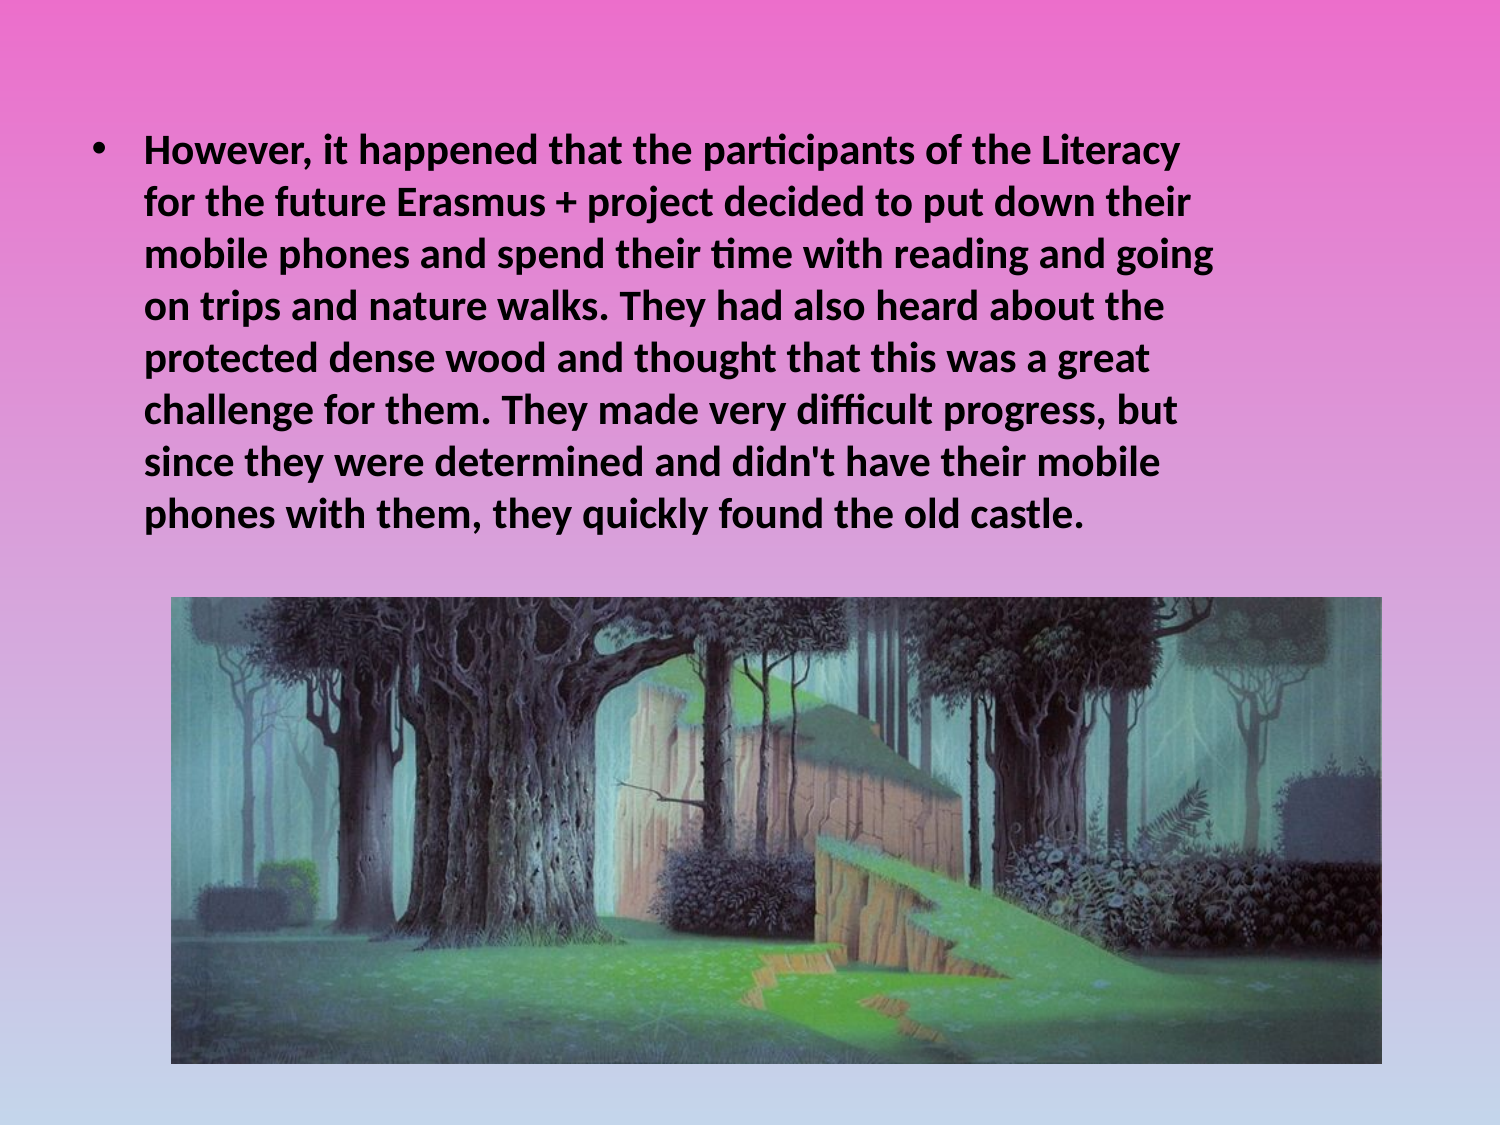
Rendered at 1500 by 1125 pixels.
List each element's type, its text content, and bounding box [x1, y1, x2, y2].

picture [170, 597, 1382, 1065]
list However, it happened that the participants of the Literacy for the future Erasmus + project decided to put down their mobile phones and spend their time with reading and going on trips and nature walks. They had also heard about the protected dense wood and thought that this was a great challenge for them. They made very difficult progress, but since they were determined and didn't have their mobile phones with them, they quickly found the old castle. [76, 113, 1235, 587]
